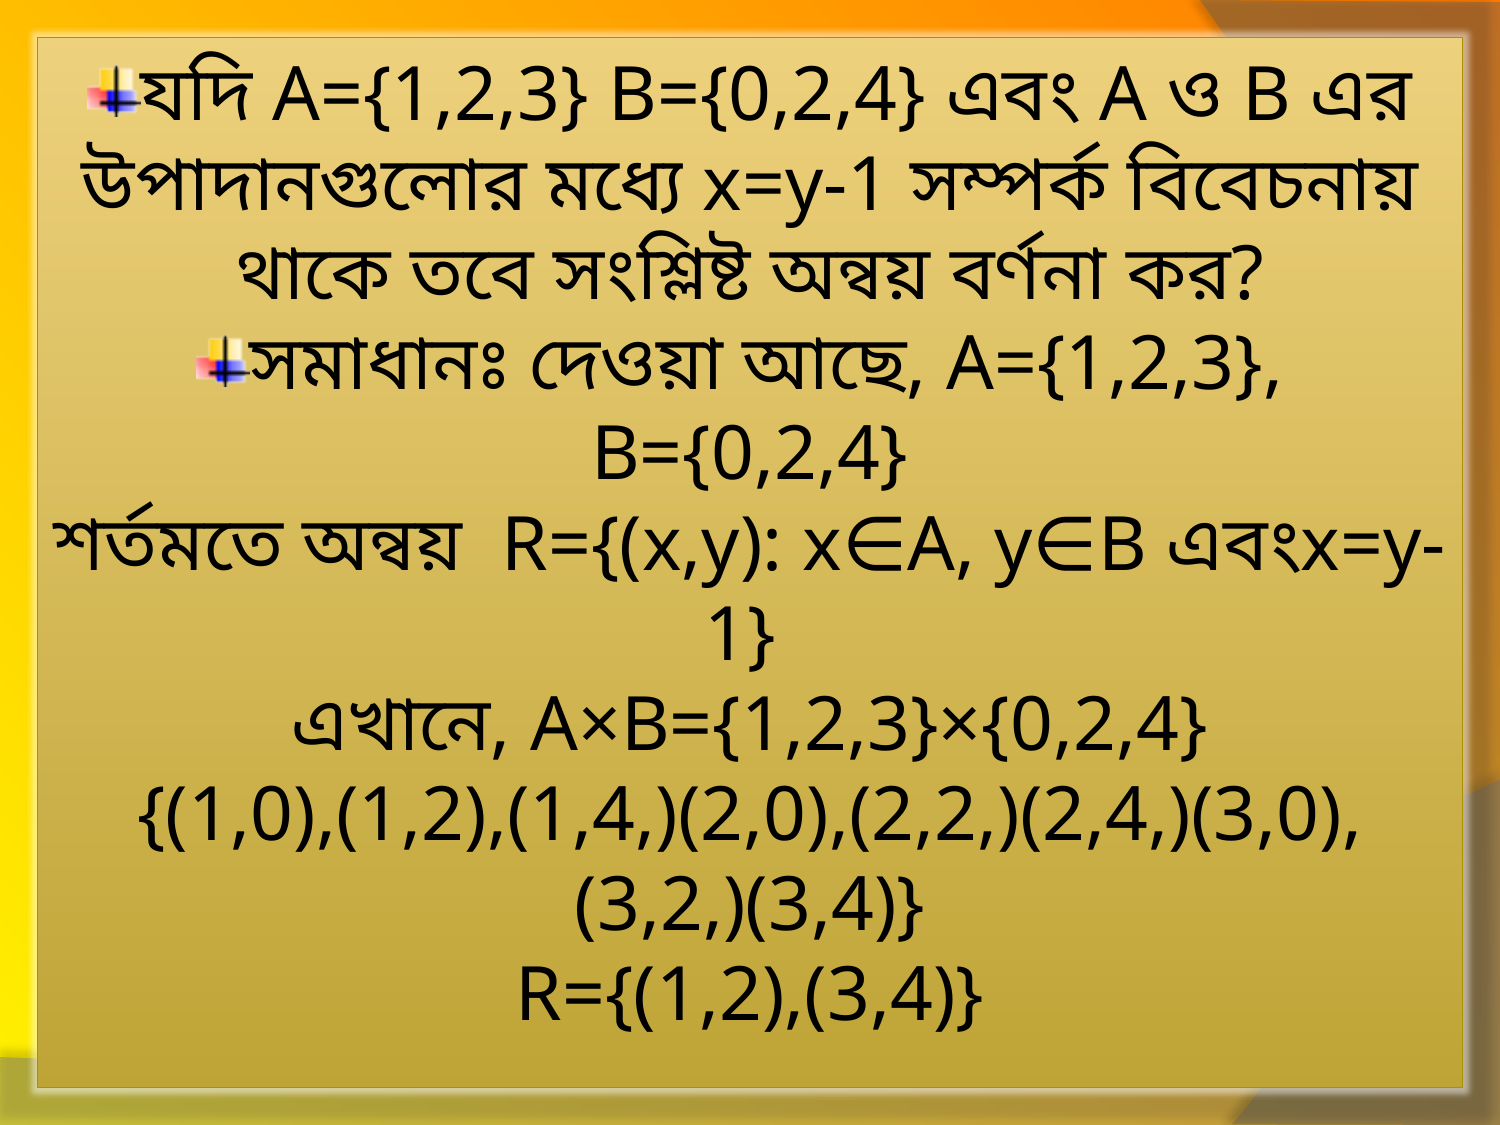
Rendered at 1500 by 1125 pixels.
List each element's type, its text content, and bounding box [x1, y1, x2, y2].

picture [87, 63, 141, 117]
text_box যদি A={1,2,3} B={0,2,4} এবং A ও B এর উপাদানগুলোর মধ্যে x=y-1 সম্পর্ক বিবেচনায় থাকে তবে সংশ্লিষ্ট অন্বয় বর্ণনা কর? সমাধানঃ দেওয়া আছে, A={1,2,3}, B={0,2,4} শর্তমতে অন্বয় R={(x,y): x∈A, y∈B এবংx=y-1} এখানে, A×B={1,2,3}×{0,2,4} {(1,0),(1,2),(1,4,)(2,0),(2,2,)(2,4,)(3,0),(3,2,)(3,4)} R={(1,2),(3,4)} [37, 37, 1463, 1088]
picture [196, 333, 250, 387]
